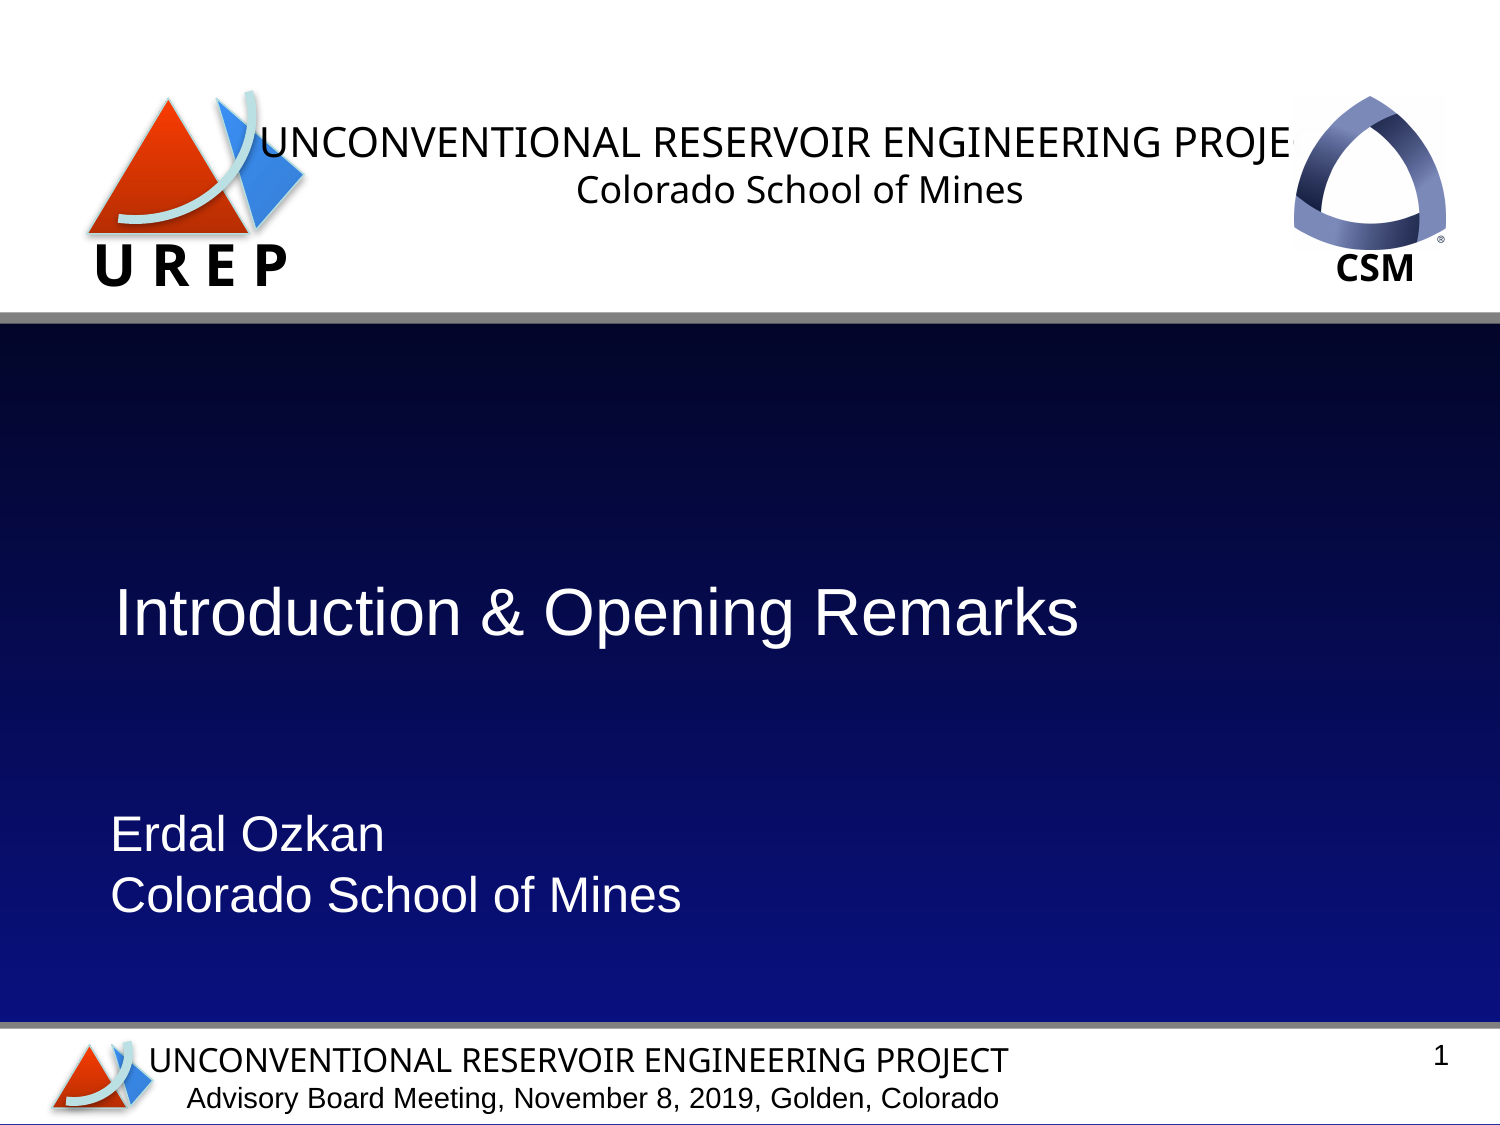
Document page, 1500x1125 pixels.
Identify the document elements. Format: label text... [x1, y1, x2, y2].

slide_number 1 [1151, 1028, 1465, 1104]
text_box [22, 1007, 149, 1109]
text_box Erdal Ozkan Colorado School of Mines [95, 815, 1274, 928]
text_box [152, 1022, 1500, 1028]
text_box [0, 0, 1500, 313]
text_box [26, 19, 300, 306]
text_box Introduction & Opening Remarks [99, 561, 1500, 656]
picture [1294, 96, 1446, 251]
text_box [0, 1022, 17, 1028]
text_box [0, 313, 1500, 324]
text_box Advisory Board Meeting, November 8, 2019, Golden, Colorado [171, 1072, 1016, 1123]
text_box UNCONVENTIONAL RESERVOIR ENGINEERING PROJECT Colorado School of Mines [304, 108, 1289, 219]
text_box CSM [1320, 259, 1431, 297]
text_box UNCONVENTIONAL RESERVOIR ENGINEERING PROJECT [152, 1031, 1025, 1087]
text_box [0, 1028, 1500, 1125]
